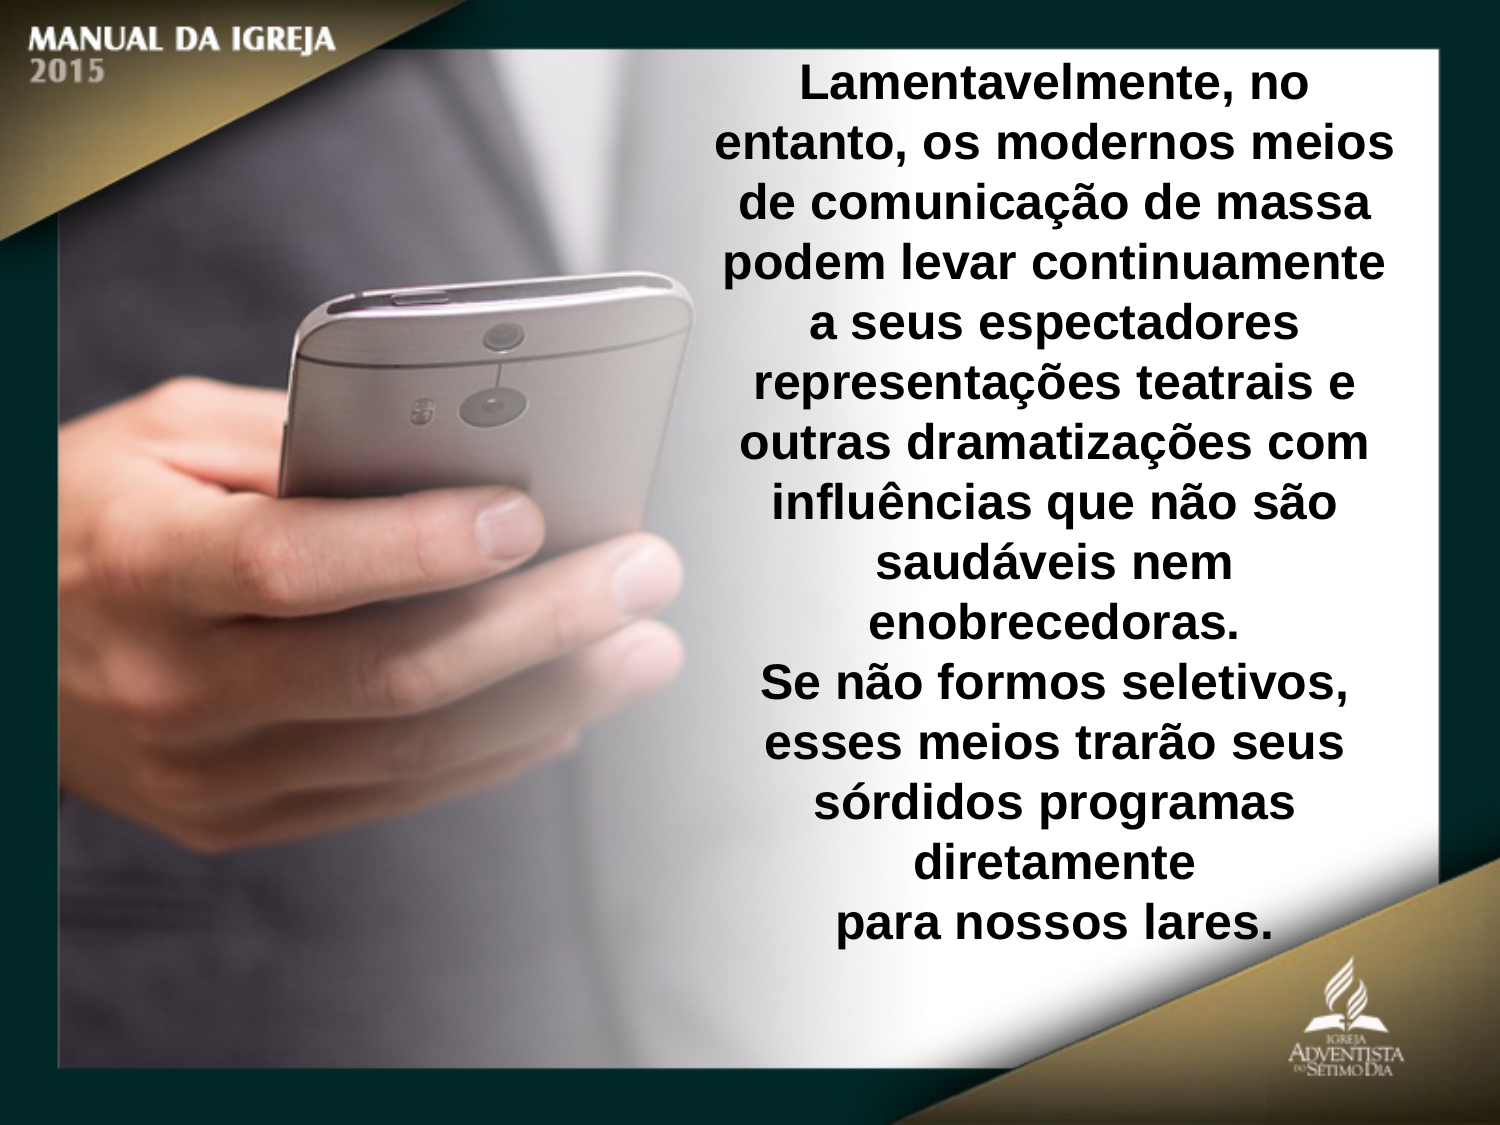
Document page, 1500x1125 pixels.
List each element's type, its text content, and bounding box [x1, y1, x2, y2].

picture [0, 0, 1500, 1125]
text_box Lamentavelmente, no entanto, os modernos meios de comunicação de massa podem levar continuamente a seus espectadores representações teatrais e outras dramatizações com influências que não são saudáveis nem enobrecedoras. Se não formos seletivos, esses meios trarão seus sórdidos programas diretamente para nossos lares. [698, 42, 1412, 958]
